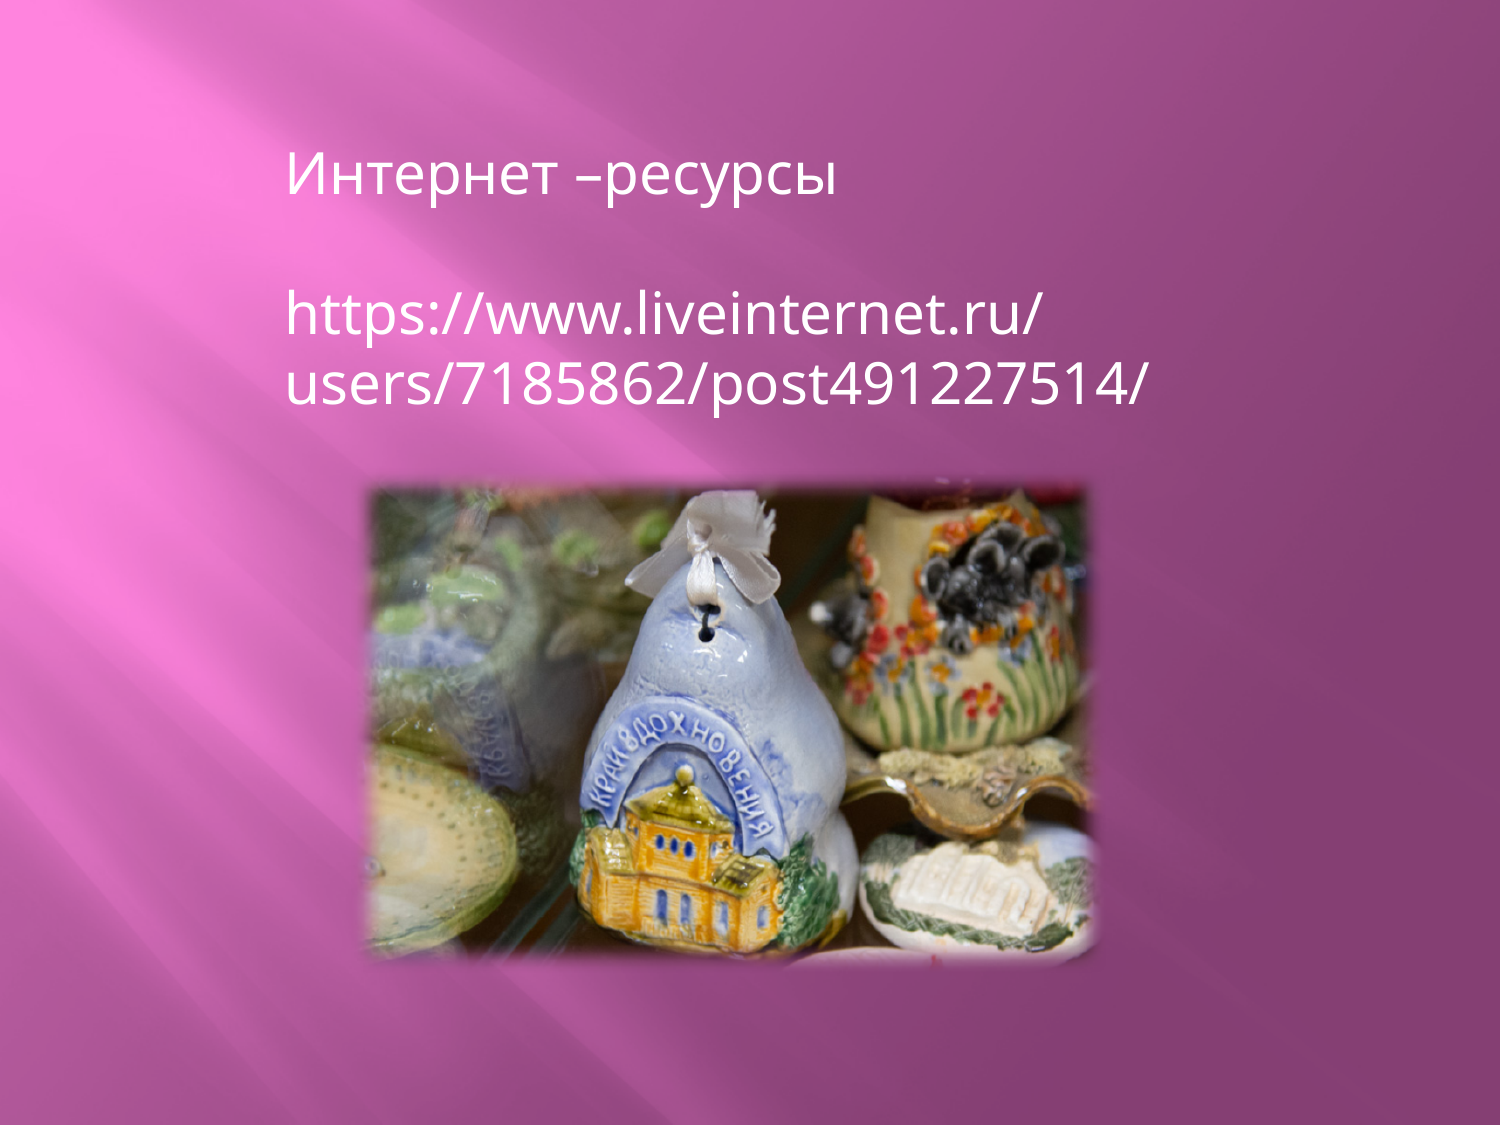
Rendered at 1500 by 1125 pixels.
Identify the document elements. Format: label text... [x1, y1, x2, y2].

text_box Интернет –ресурсы https://www.liveinternet.ru/users/7185862/post491227514/ [269, 58, 1254, 424]
picture [351, 468, 1107, 973]
